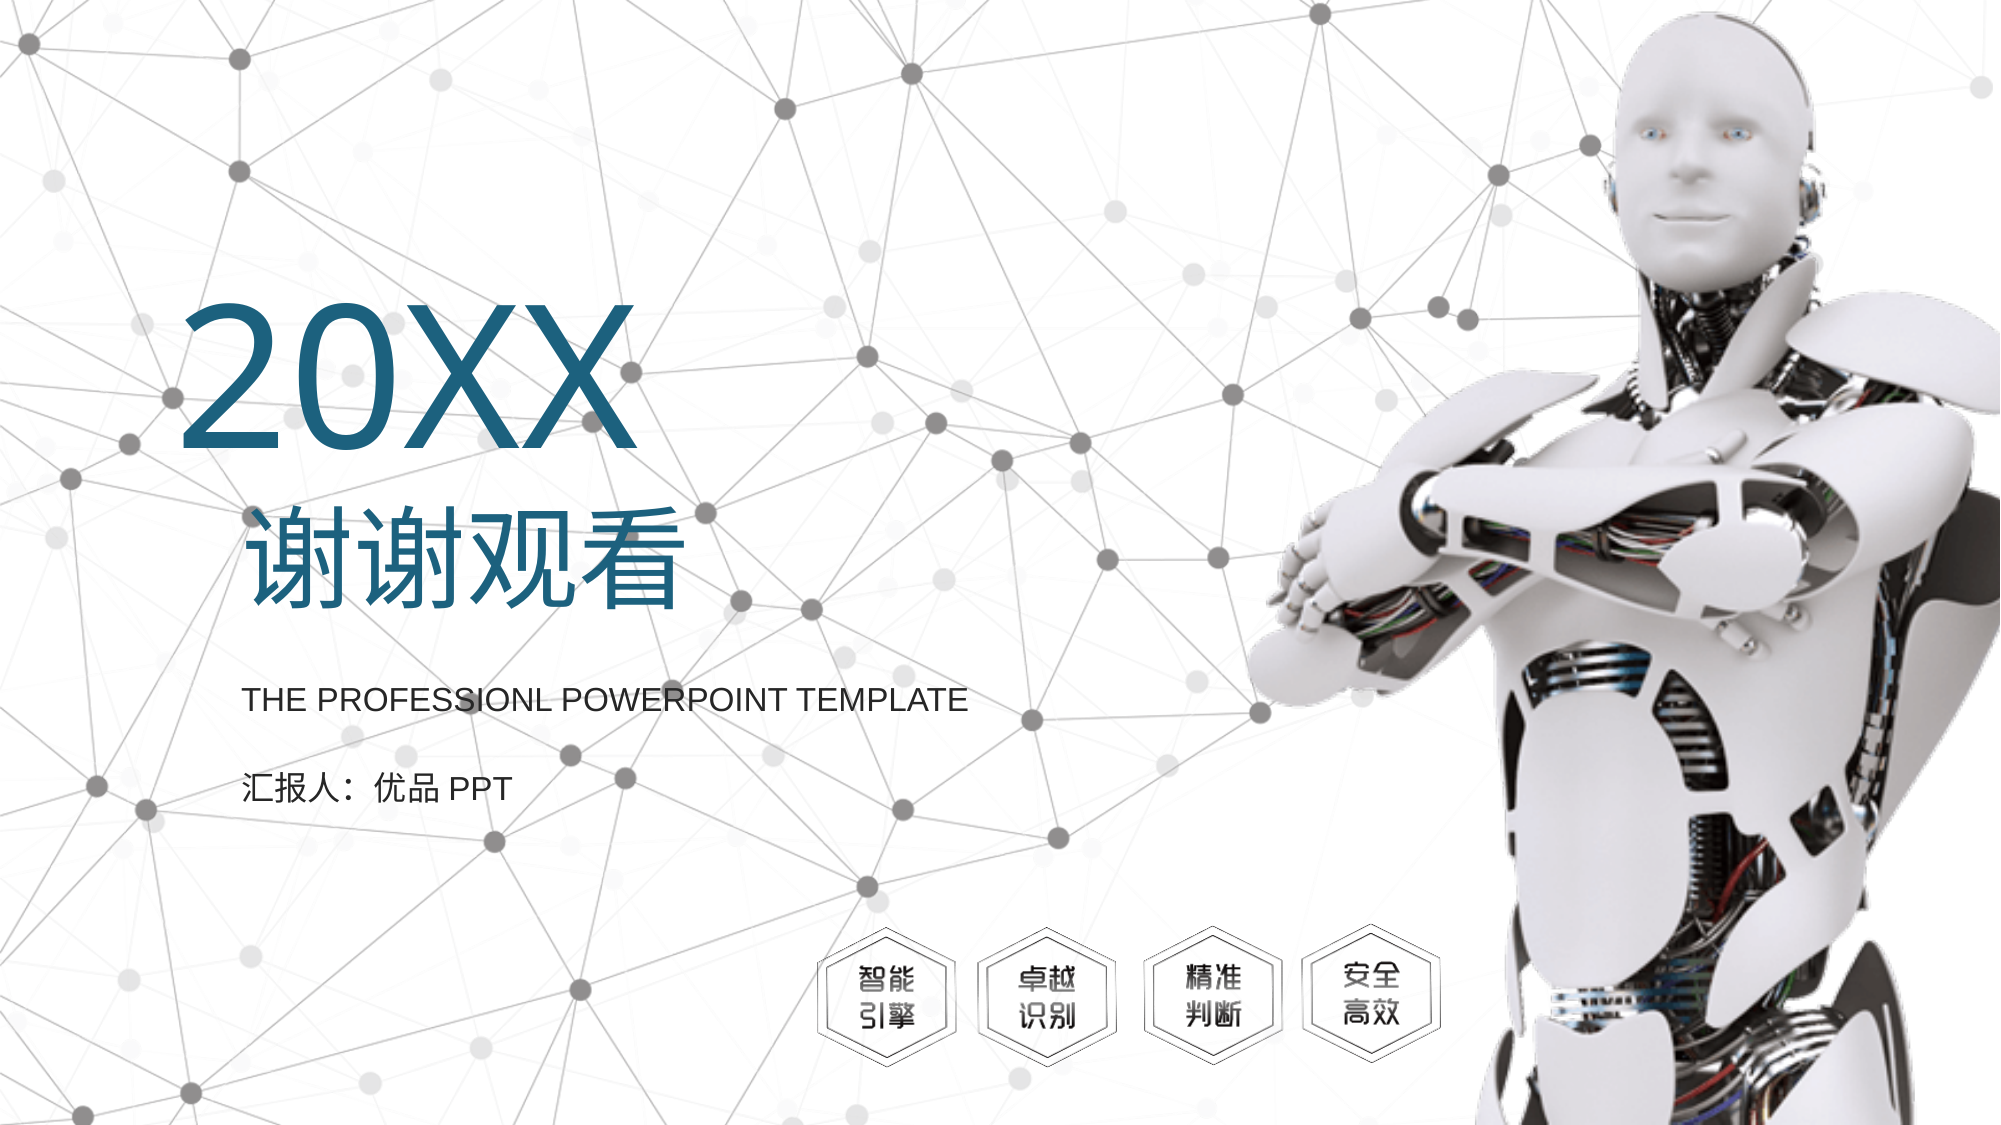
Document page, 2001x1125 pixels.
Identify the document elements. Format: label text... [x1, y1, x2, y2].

text_box 谢谢观看 [226, 480, 907, 631]
text_box 20XX [115, 241, 699, 496]
text_box THE PROFESSIONL POWERPOINT TEMPLATE [226, 670, 1031, 725]
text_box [788, 918, 1471, 1075]
picture [0, 0, 2000, 1125]
text_box 汇报人：优品PPT [226, 759, 554, 815]
